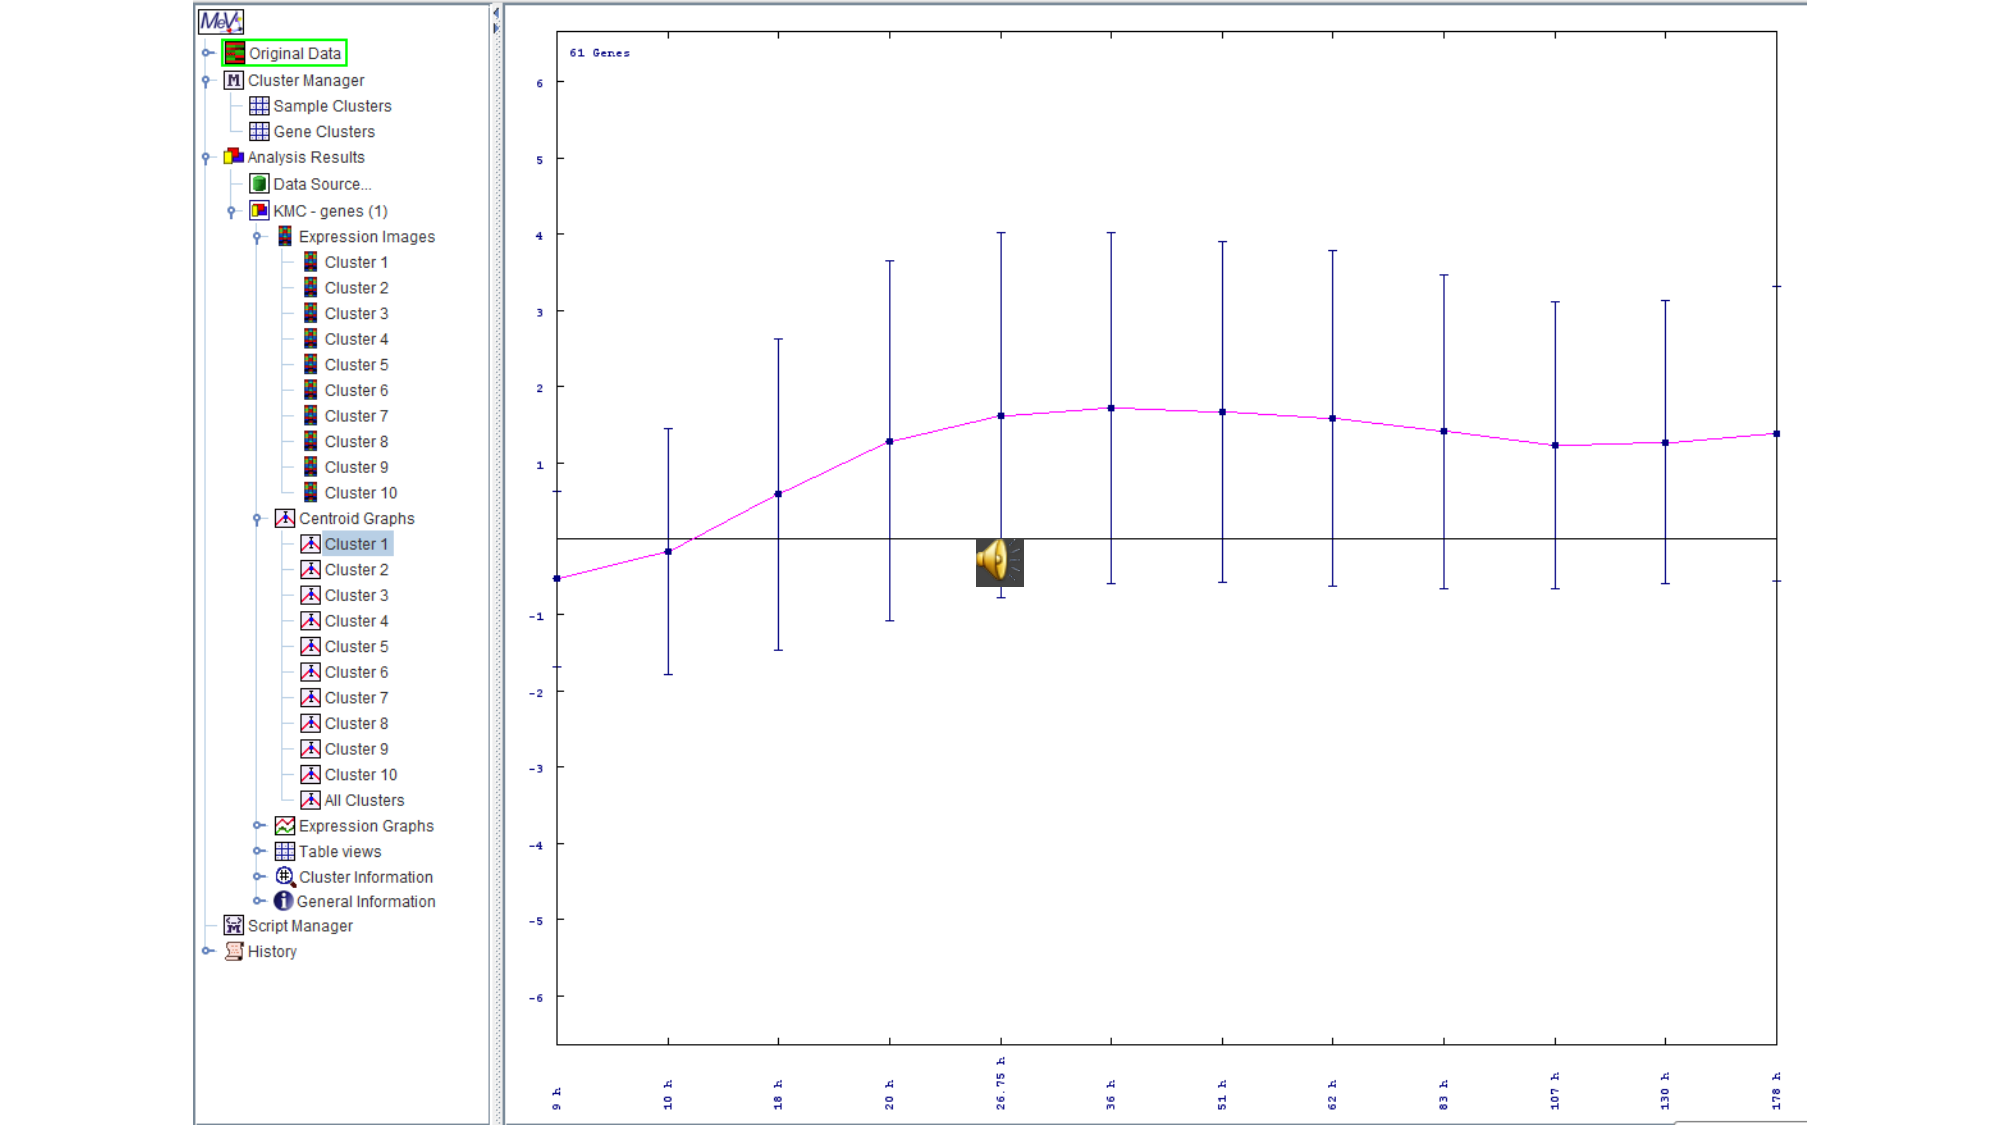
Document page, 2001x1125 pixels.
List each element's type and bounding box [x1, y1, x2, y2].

picture [193, 0, 1807, 1125]
